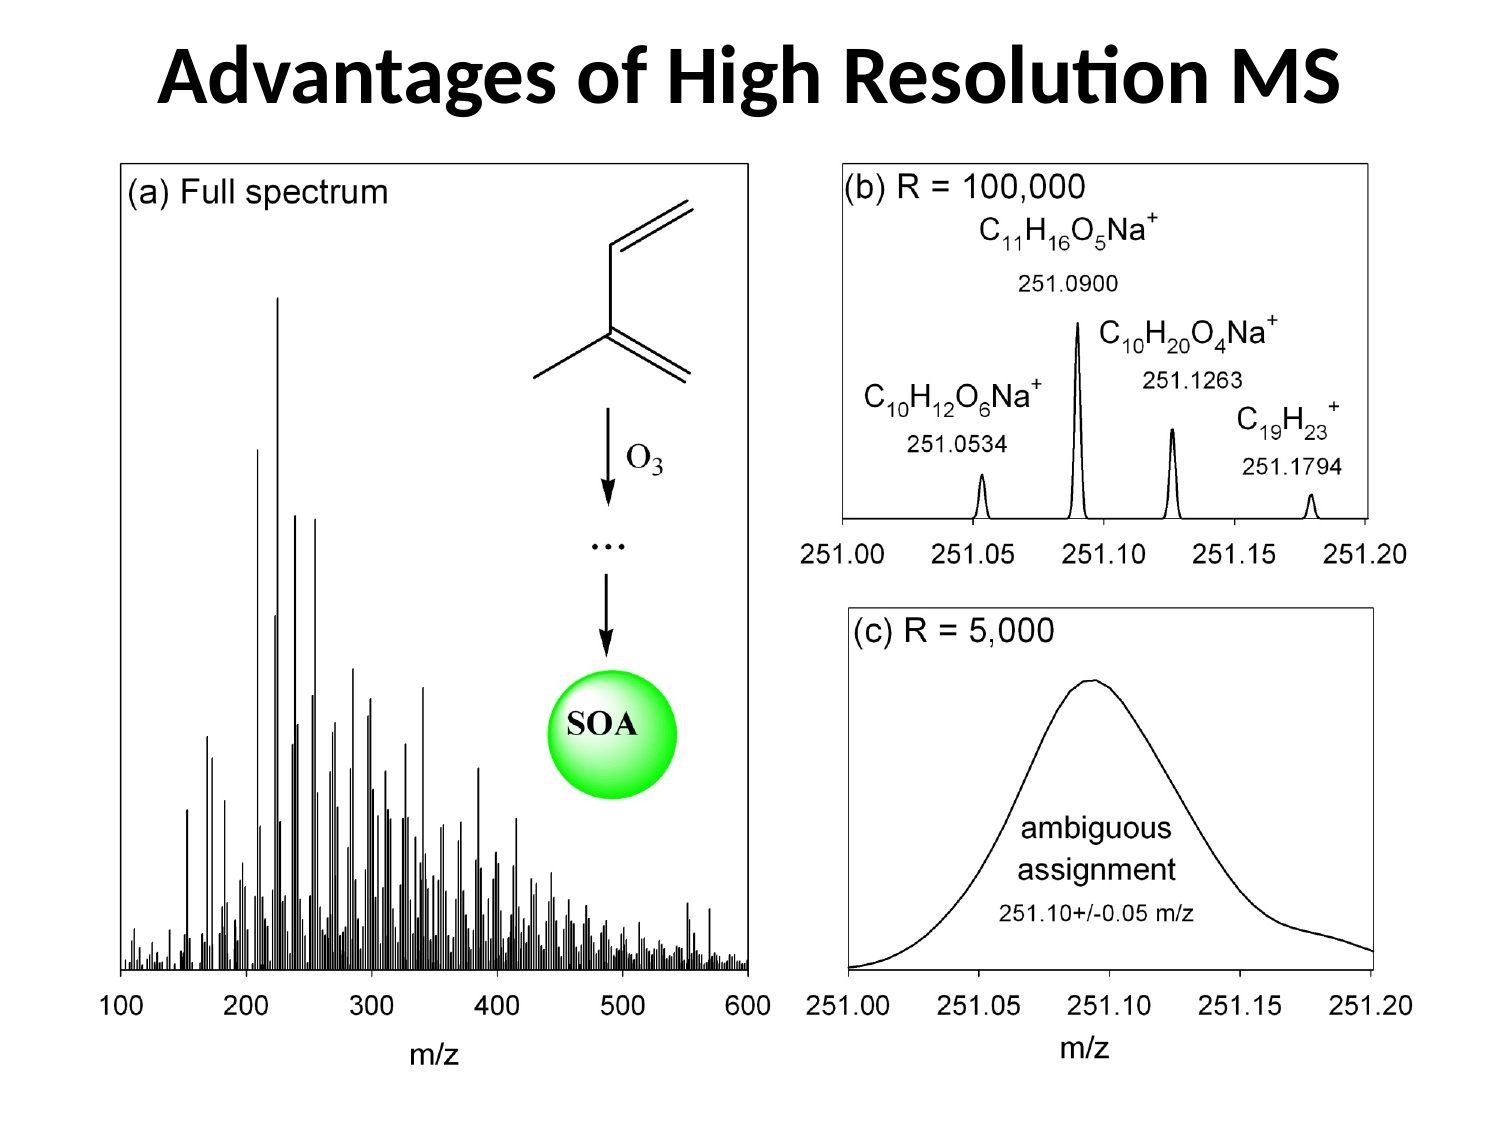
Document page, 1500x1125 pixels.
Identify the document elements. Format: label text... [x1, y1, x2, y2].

text_box Advantages of High Resolution MS [50, 12, 1450, 128]
picture [49, 62, 1426, 1125]
